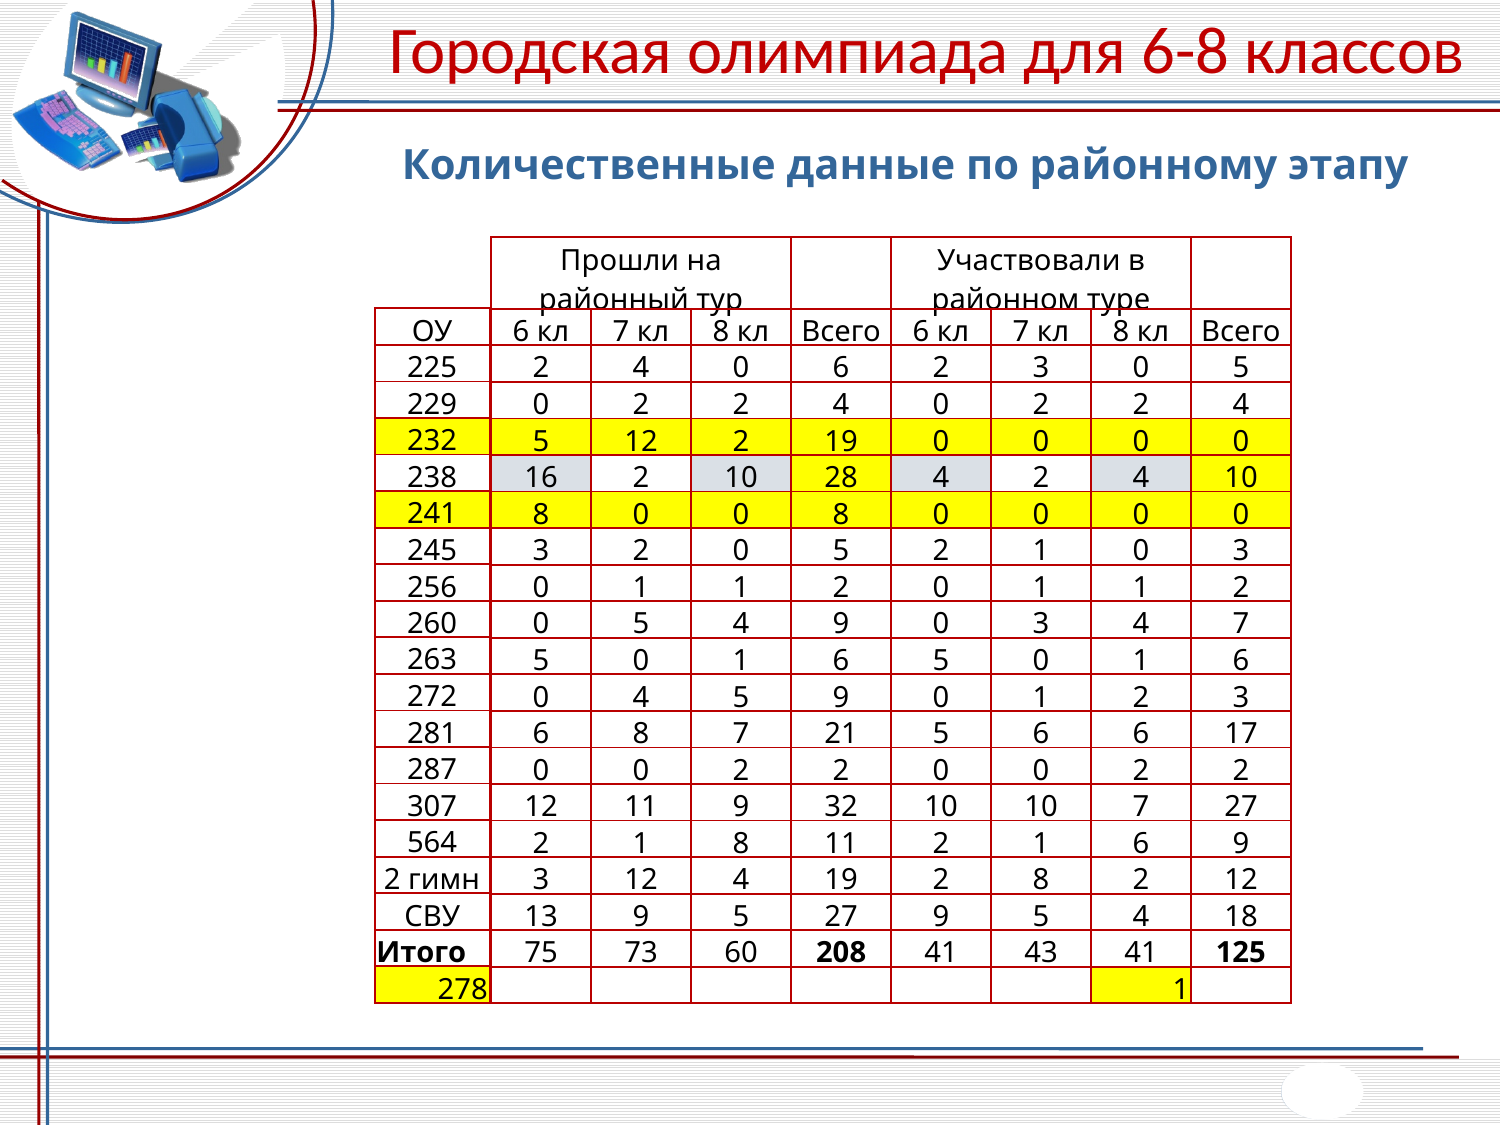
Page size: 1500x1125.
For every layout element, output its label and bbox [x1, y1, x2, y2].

text_box [0, 0, 1500, 1125]
